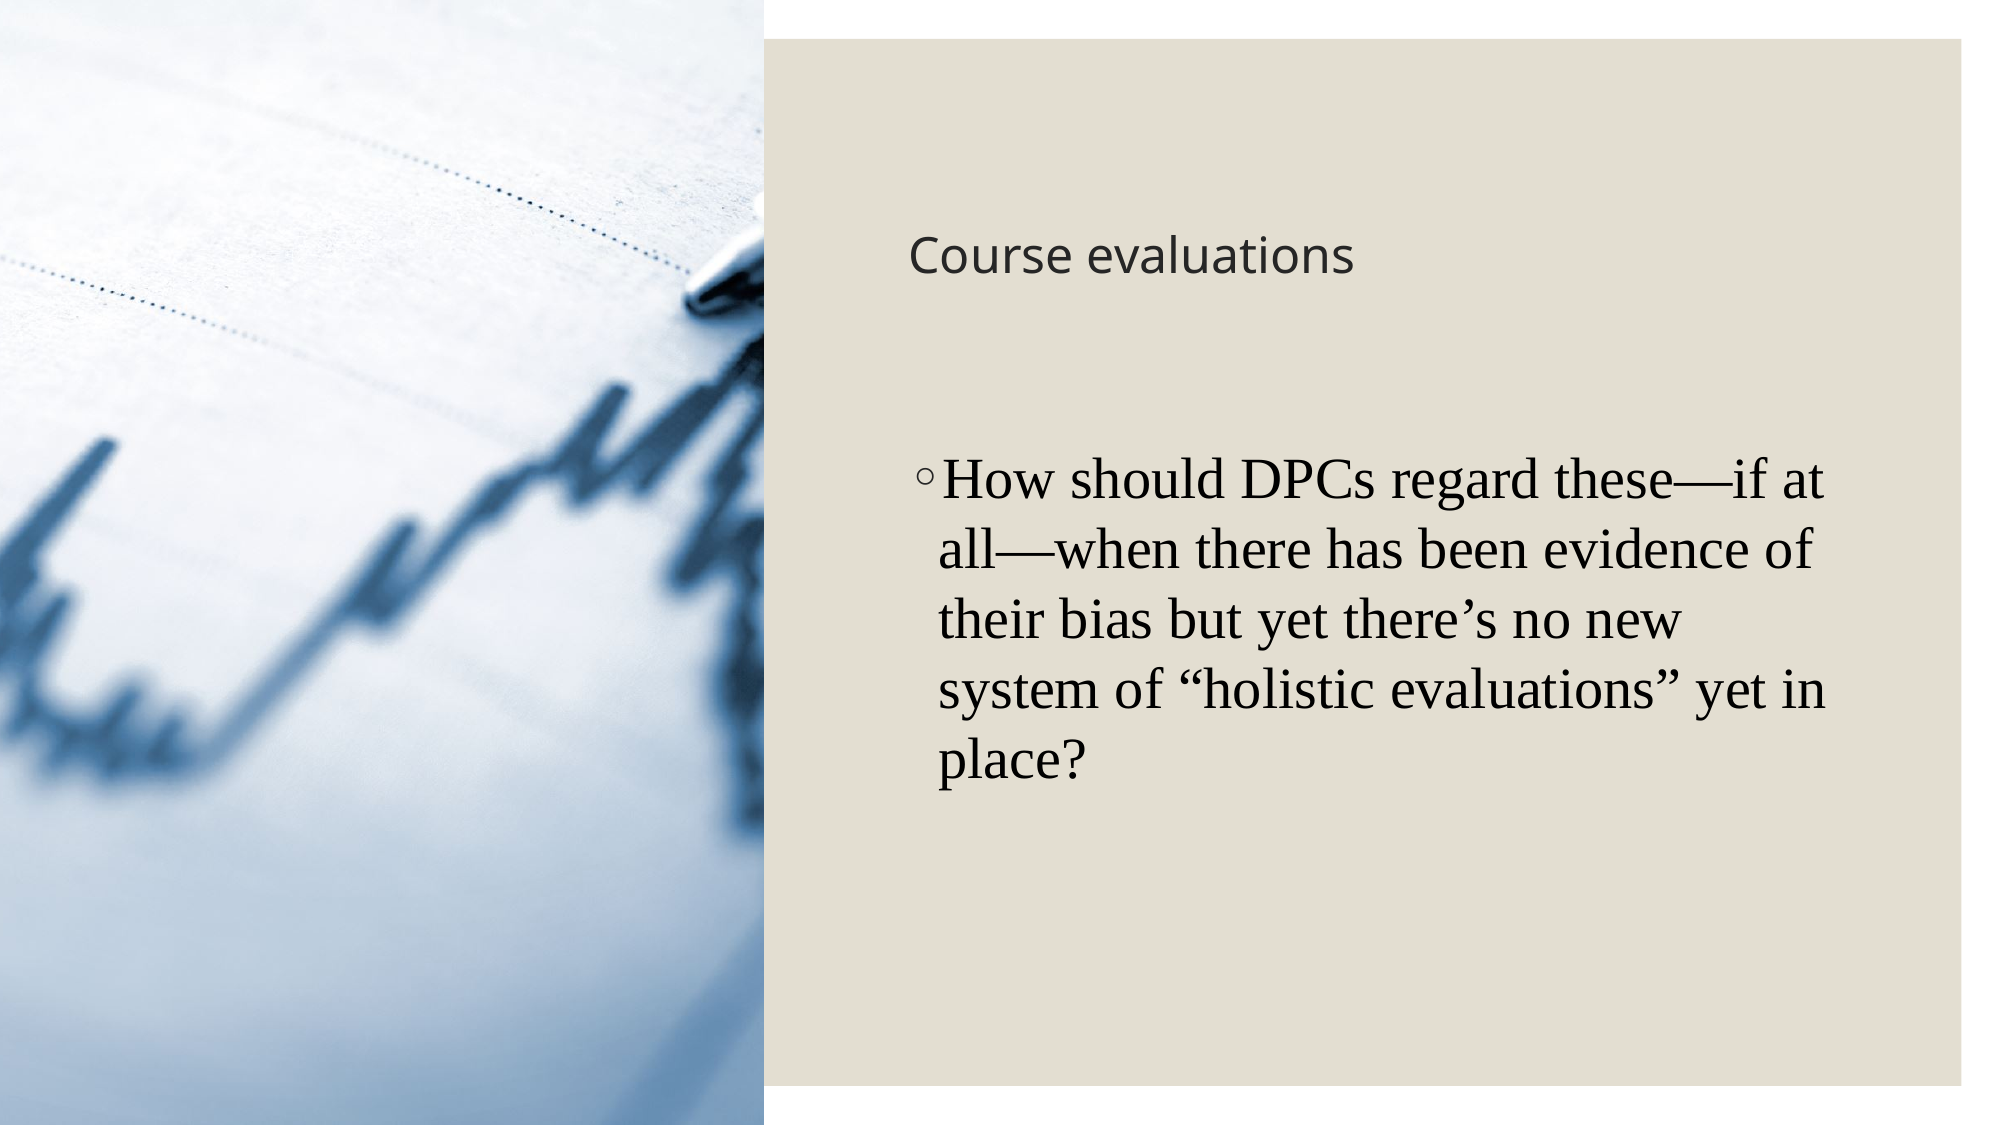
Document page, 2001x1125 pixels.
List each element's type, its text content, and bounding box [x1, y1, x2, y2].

list How should DPCs regard these—if at all—when there has been evidence of their bias but yet there’s no new system of “holistic evaluations” yet in place? [893, 433, 1866, 968]
picture [0, 0, 764, 1125]
title Course evaluations [893, 160, 1866, 354]
